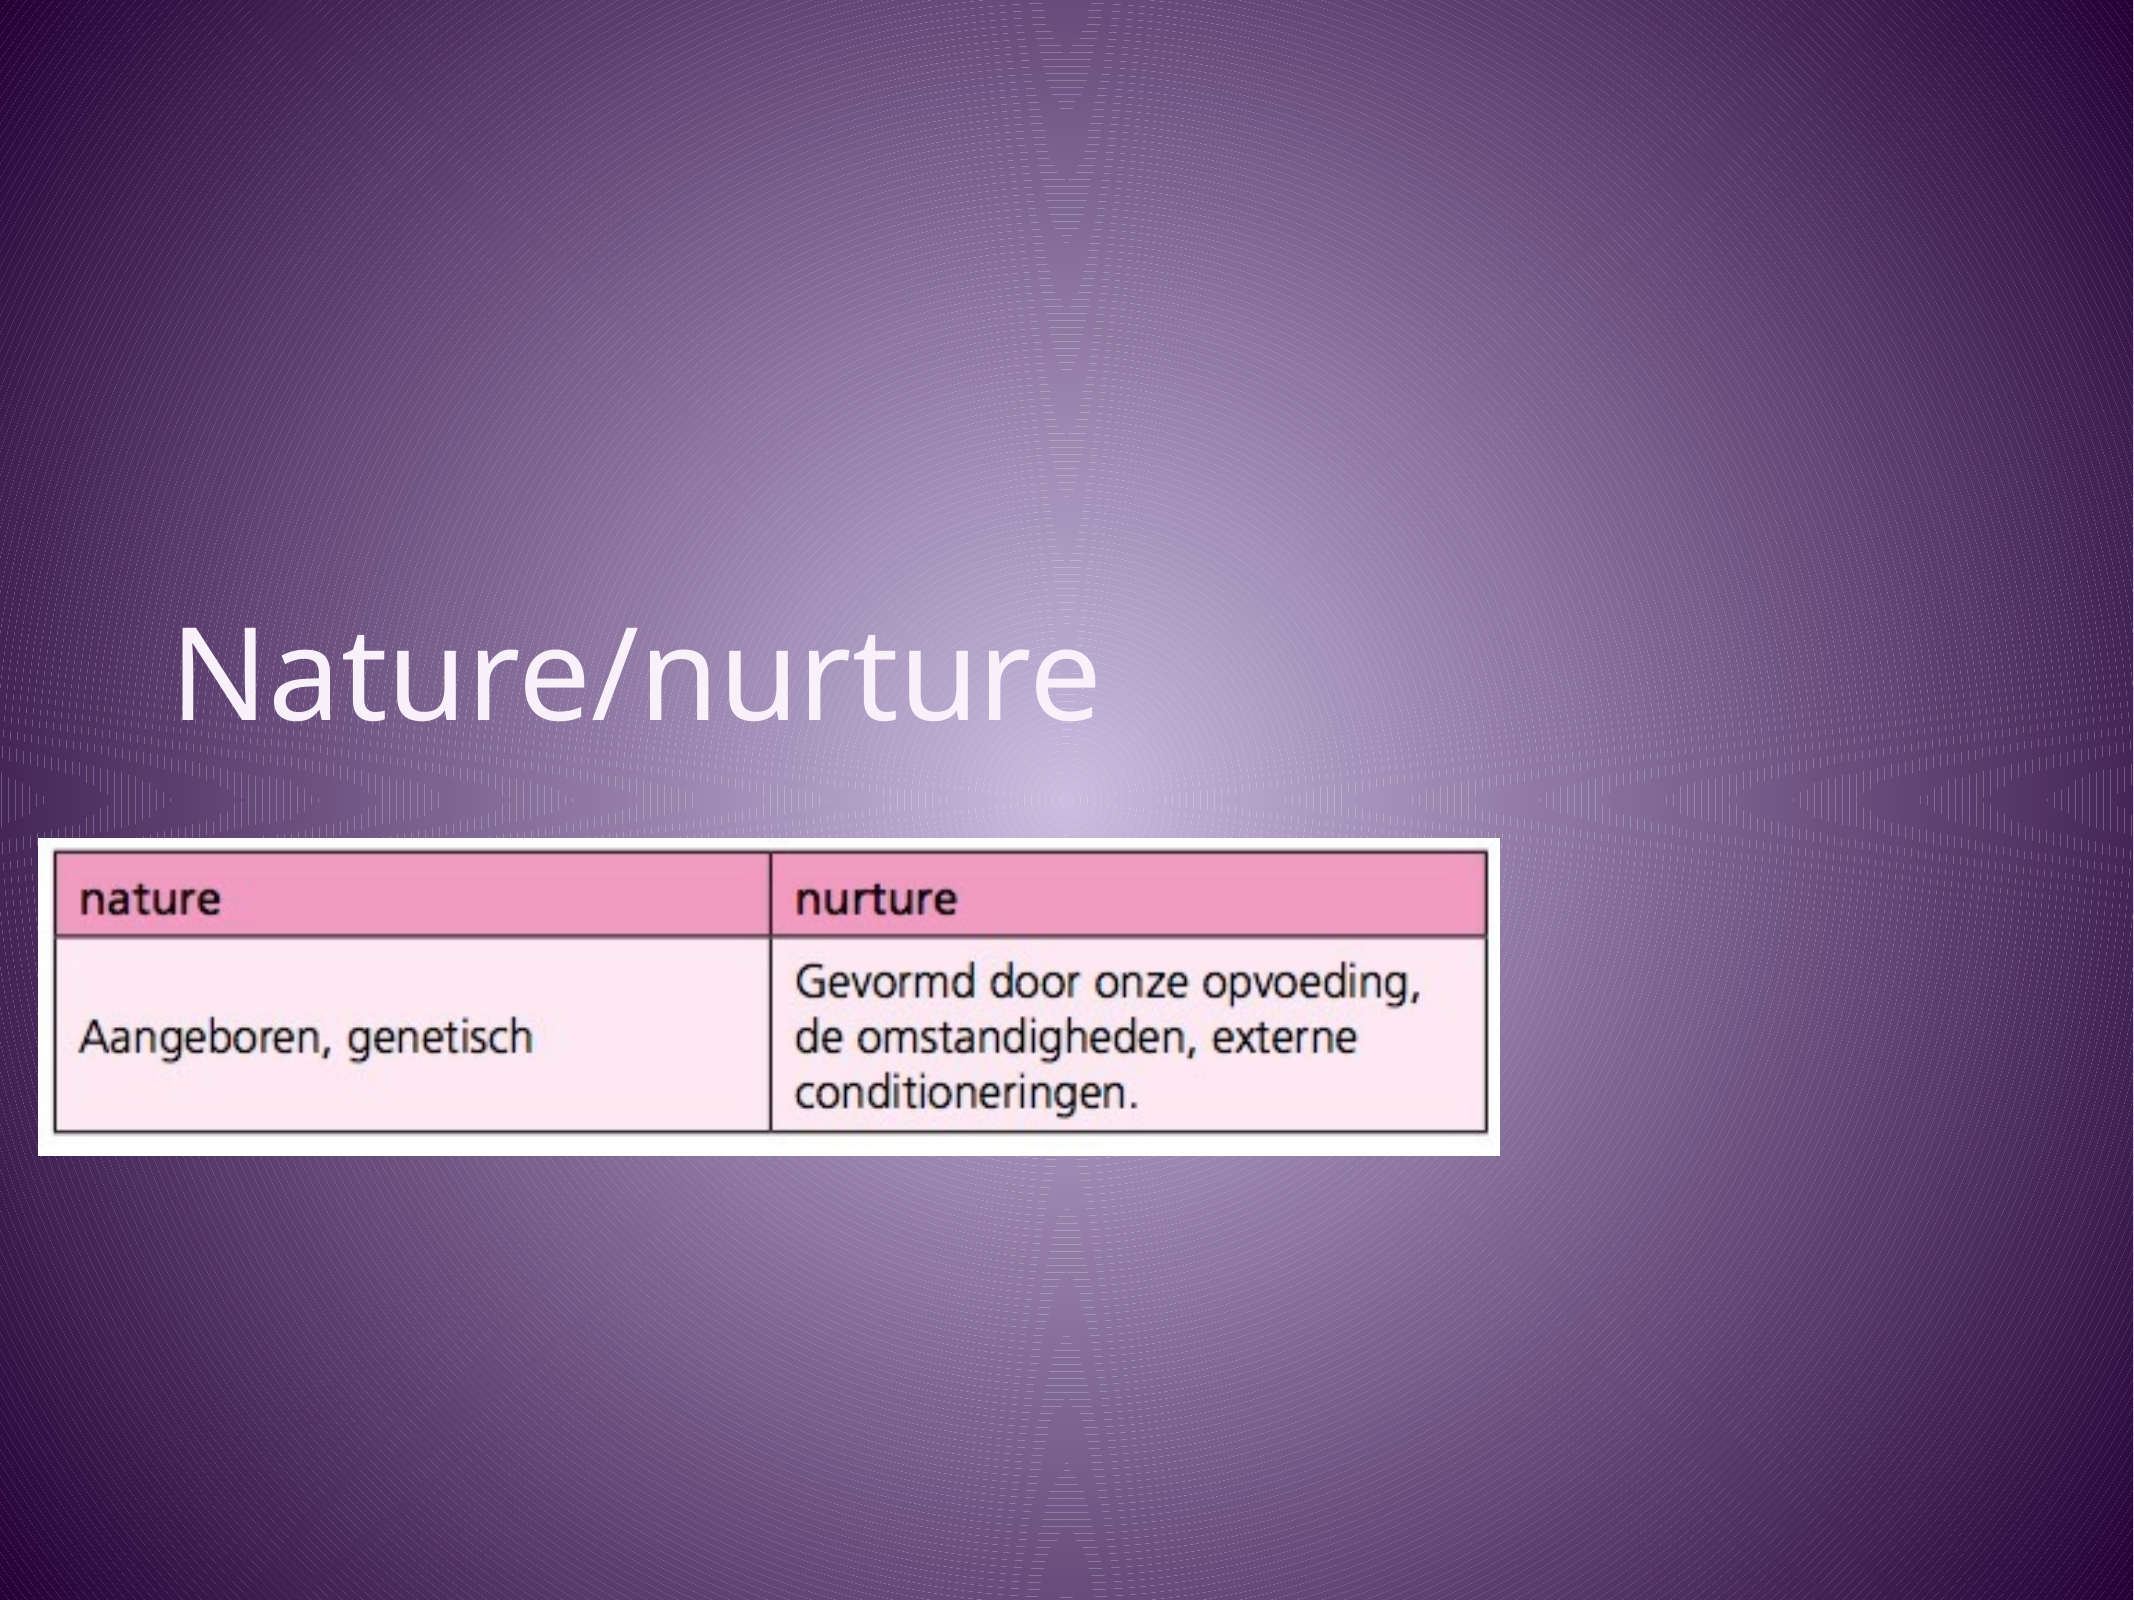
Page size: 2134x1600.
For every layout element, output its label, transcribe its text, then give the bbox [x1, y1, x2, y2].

picture [38, 837, 1500, 1156]
title Nature/nurture [159, 496, 1974, 841]
